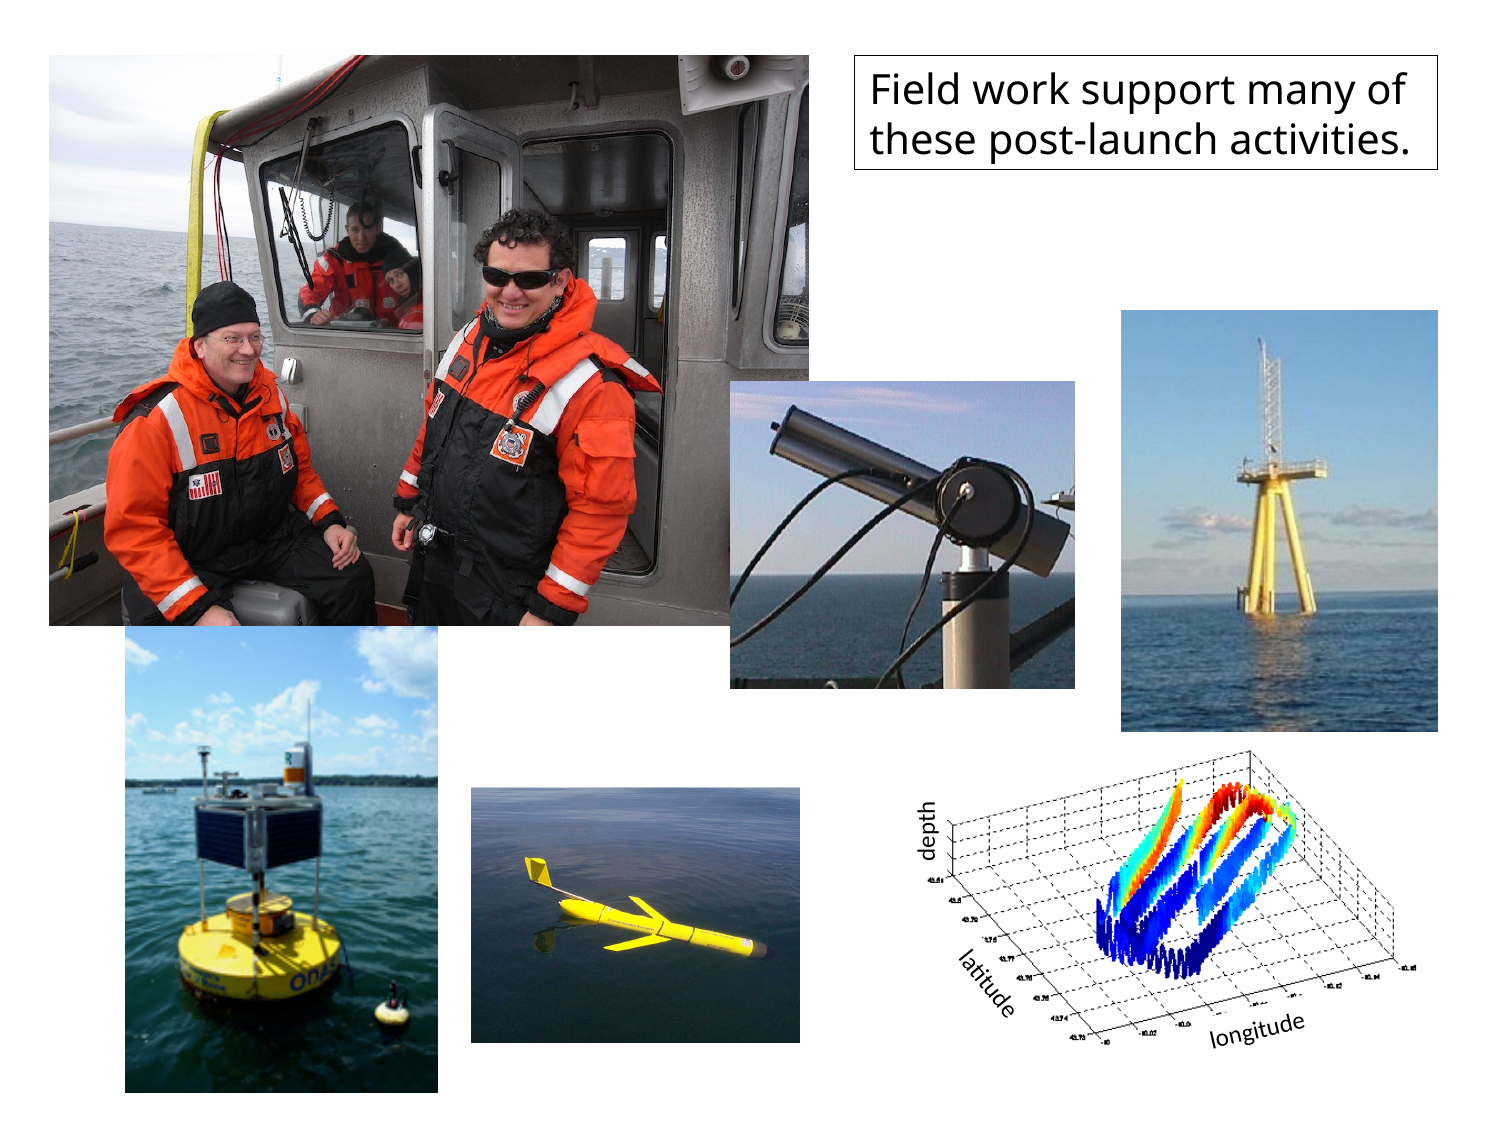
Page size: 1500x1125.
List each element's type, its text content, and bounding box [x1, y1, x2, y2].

text_box Field work support many of these post-launch activities. [854, 55, 1438, 170]
picture [48, 54, 1075, 1093]
picture [471, 786, 801, 1043]
picture [1120, 310, 1438, 733]
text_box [902, 746, 1426, 1057]
